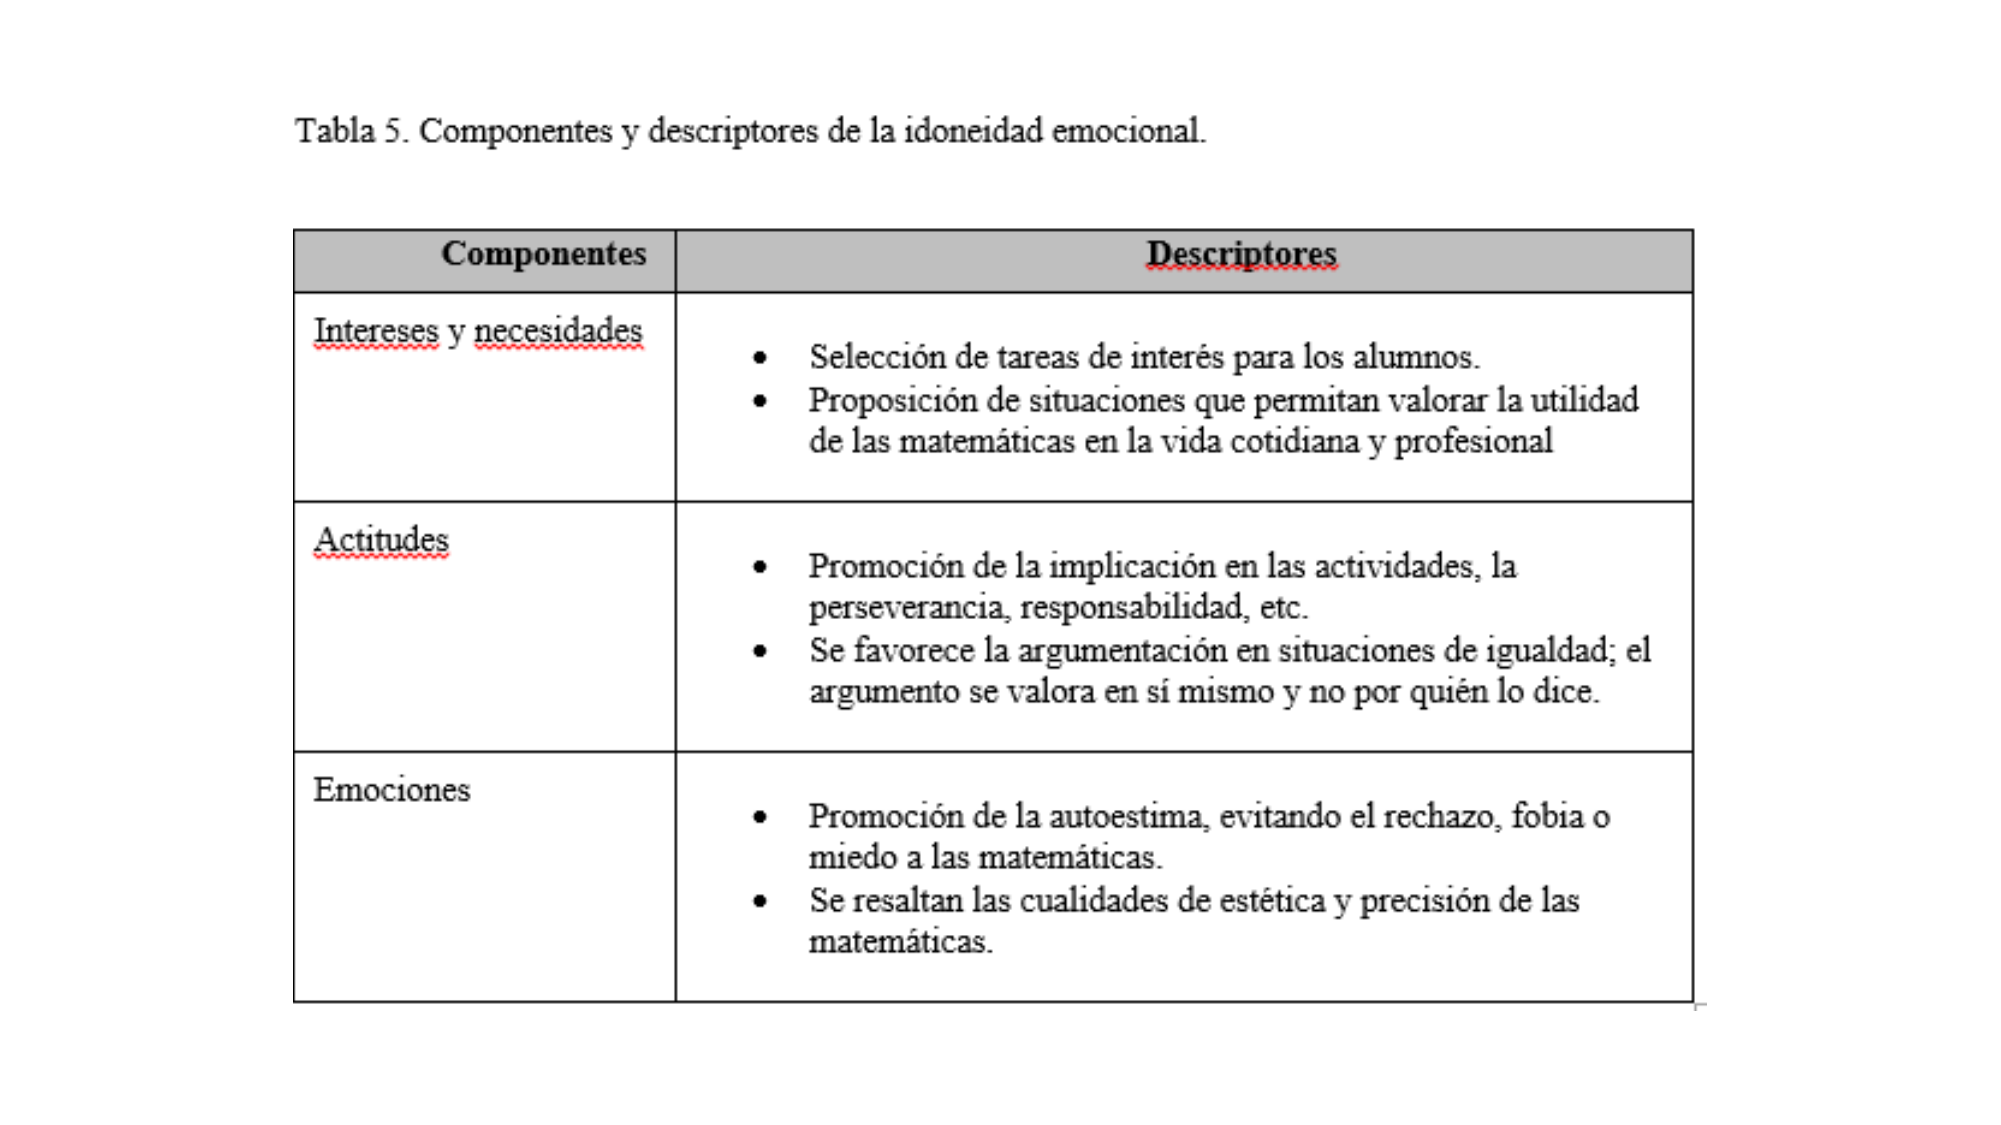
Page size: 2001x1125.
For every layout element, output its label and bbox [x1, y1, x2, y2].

picture [292, 114, 1707, 1011]
